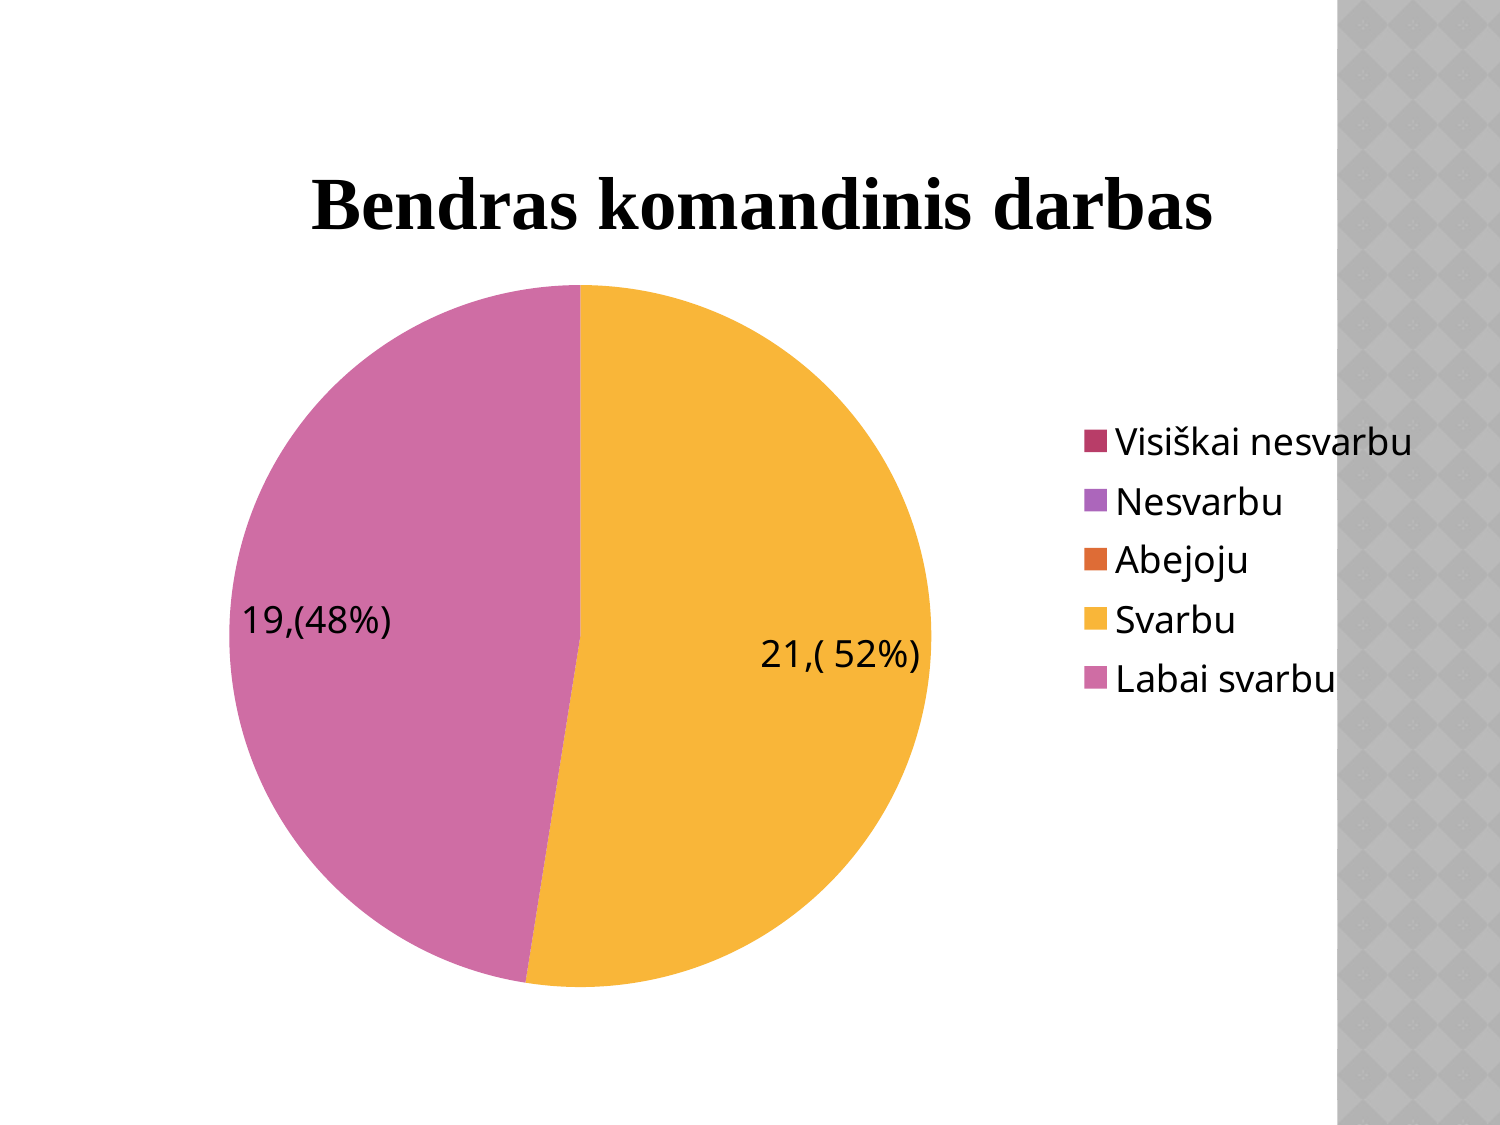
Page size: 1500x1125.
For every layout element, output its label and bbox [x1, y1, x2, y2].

chart [88, 113, 1439, 1006]
